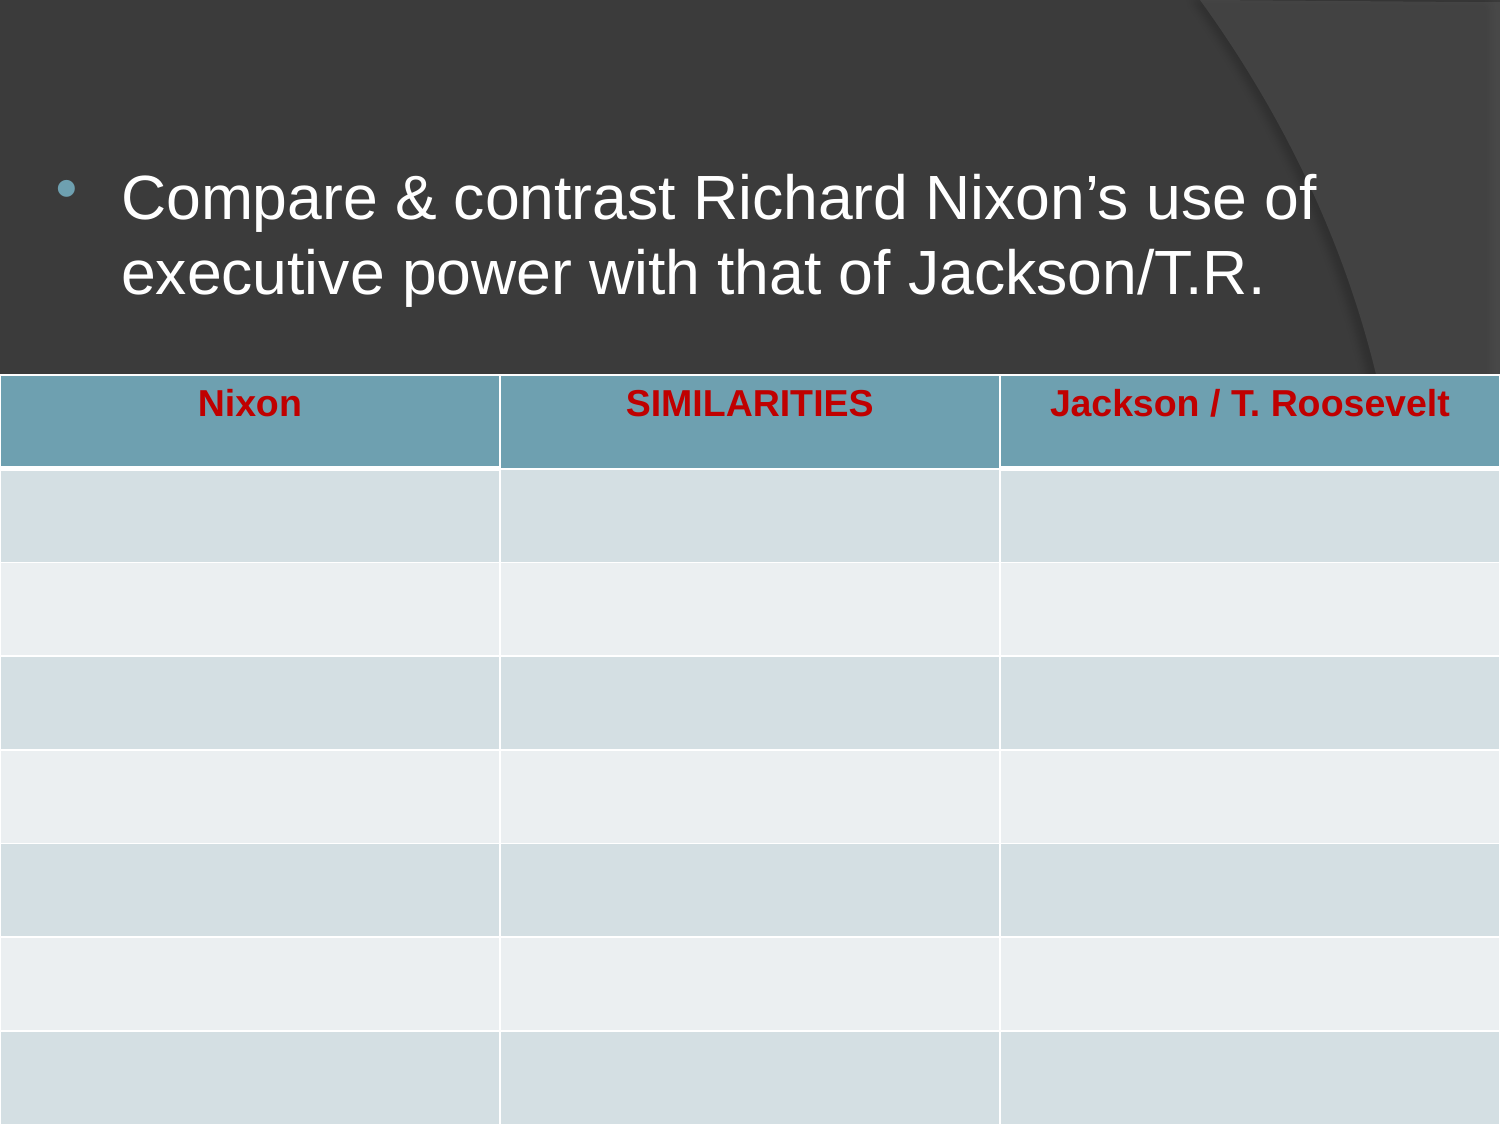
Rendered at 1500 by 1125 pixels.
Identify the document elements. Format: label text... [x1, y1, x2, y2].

table_cell [1001, 563, 1499, 655]
table_cell [1001, 471, 1499, 562]
table_header Jackson / T. Roosevelt [1001, 376, 1499, 466]
table_cell [1, 1032, 499, 1124]
table_cell [1, 938, 499, 1030]
table_cell [501, 938, 999, 1030]
table_header Nixon [1, 376, 499, 466]
table_cell [1, 471, 499, 562]
table_cell [501, 751, 999, 843]
table_cell [501, 1032, 999, 1124]
table_header SIMILARITIES [501, 376, 999, 468]
table_cell [1001, 751, 1499, 843]
table_cell [501, 563, 999, 655]
table_cell [1001, 657, 1499, 749]
list Compare & contrast Richard Nixon’s use of executive power with that of Jackson/T.R. [37, 149, 1500, 374]
table_cell [501, 470, 999, 562]
table_cell [1001, 1032, 1499, 1124]
table_cell [1, 844, 499, 936]
table_cell [1001, 844, 1499, 936]
table_cell [1, 751, 499, 843]
table_cell [1001, 938, 1499, 1030]
table_cell [501, 657, 999, 749]
table_cell [1, 657, 499, 749]
table_cell [501, 844, 999, 936]
table_cell [1, 563, 499, 655]
